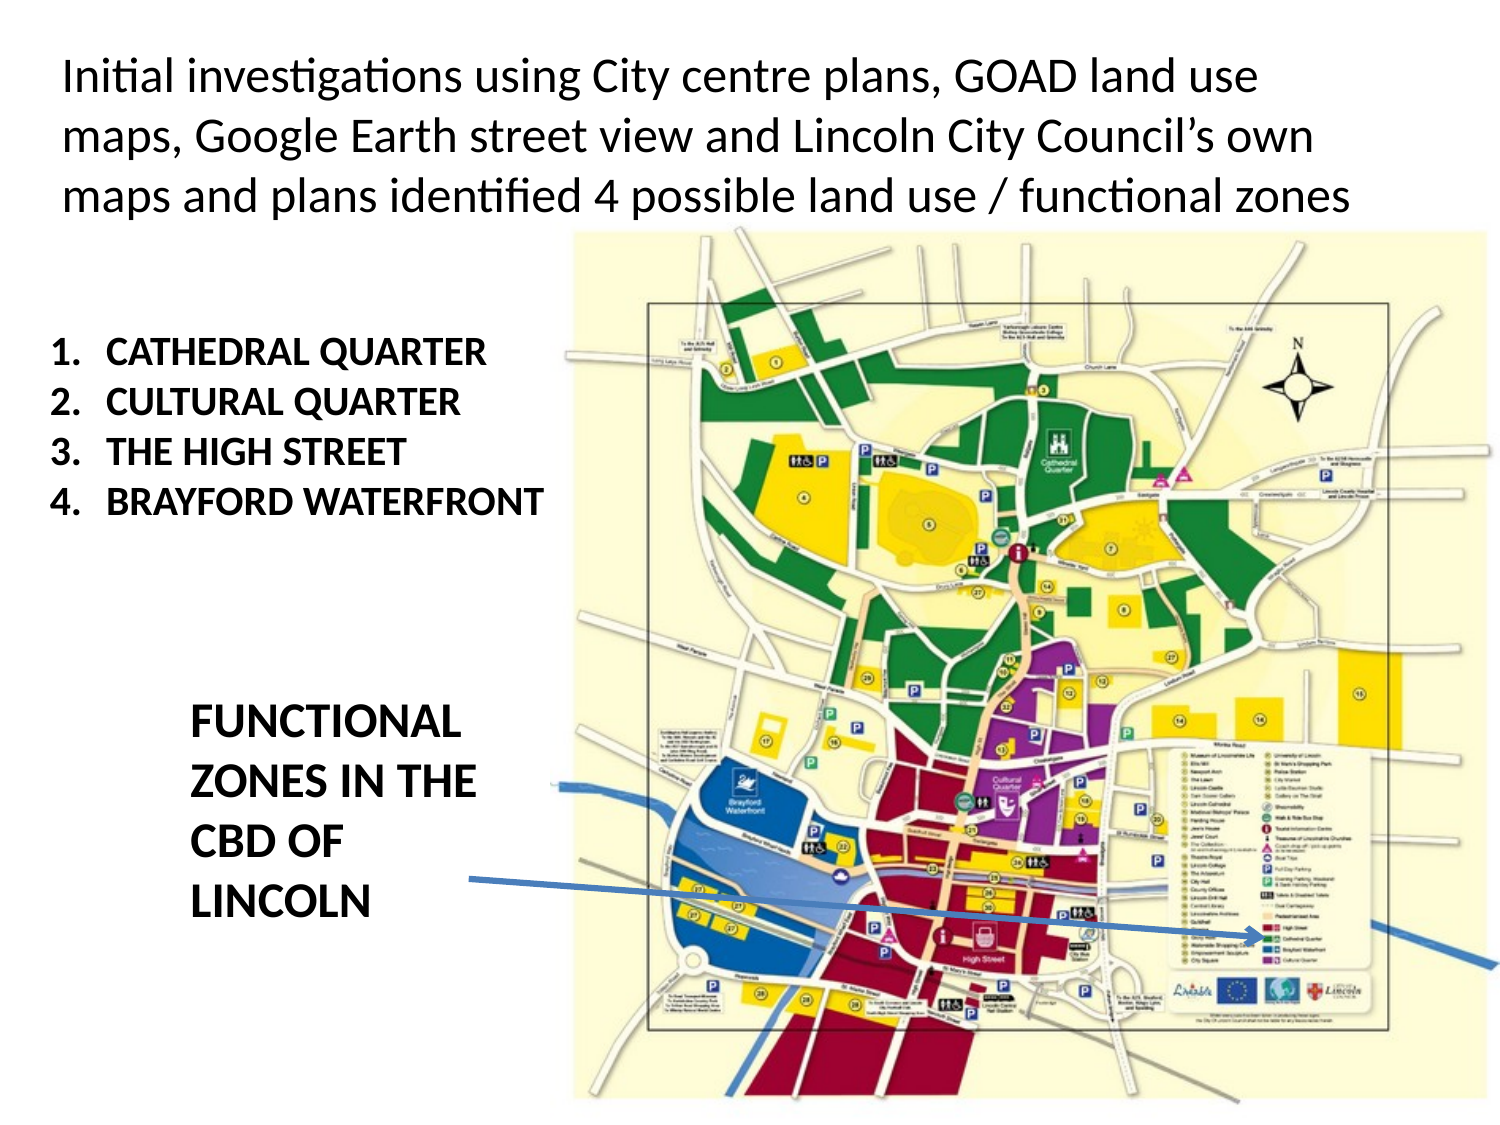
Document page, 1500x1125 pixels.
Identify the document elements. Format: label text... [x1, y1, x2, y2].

picture [550, 222, 1500, 1125]
text_box CATHEDRAL QUARTER CULTURAL QUARTER THE HIGH STREET BRAYFORD WATERFRONT [35, 316, 545, 532]
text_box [468, 878, 1266, 938]
text_box FUNCTIONAL ZONES IN THE CBD OF LINCOLN [175, 679, 545, 935]
text_box Initial investigations using City centre plans, GOAD land use maps, Google Earth street view and Lincoln City Council’s own maps and plans identified 4 possible land use / functional zones [46, 35, 1383, 230]
